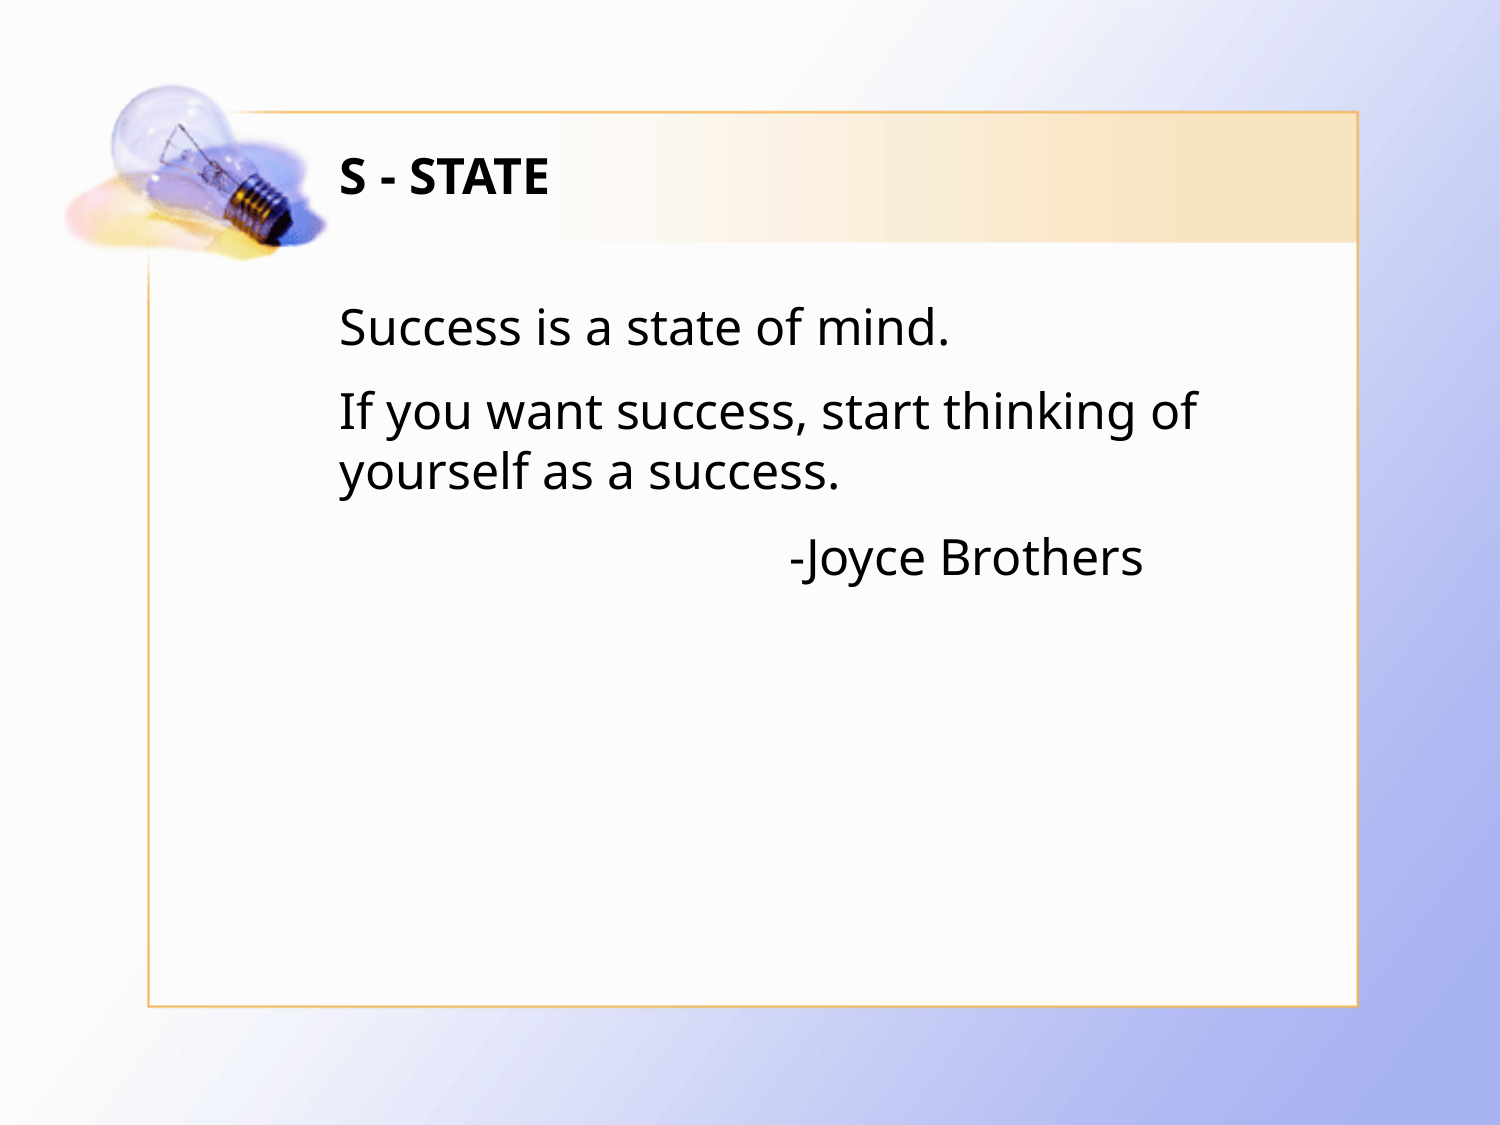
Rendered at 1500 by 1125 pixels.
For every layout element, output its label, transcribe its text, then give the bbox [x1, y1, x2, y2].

picture [0, 0, 1500, 1125]
list Success is a state of mind. If you want success, start thinking of yourself as a success. -Joyce Brothers [324, 287, 1275, 925]
title S - STATE [324, 134, 1275, 222]
